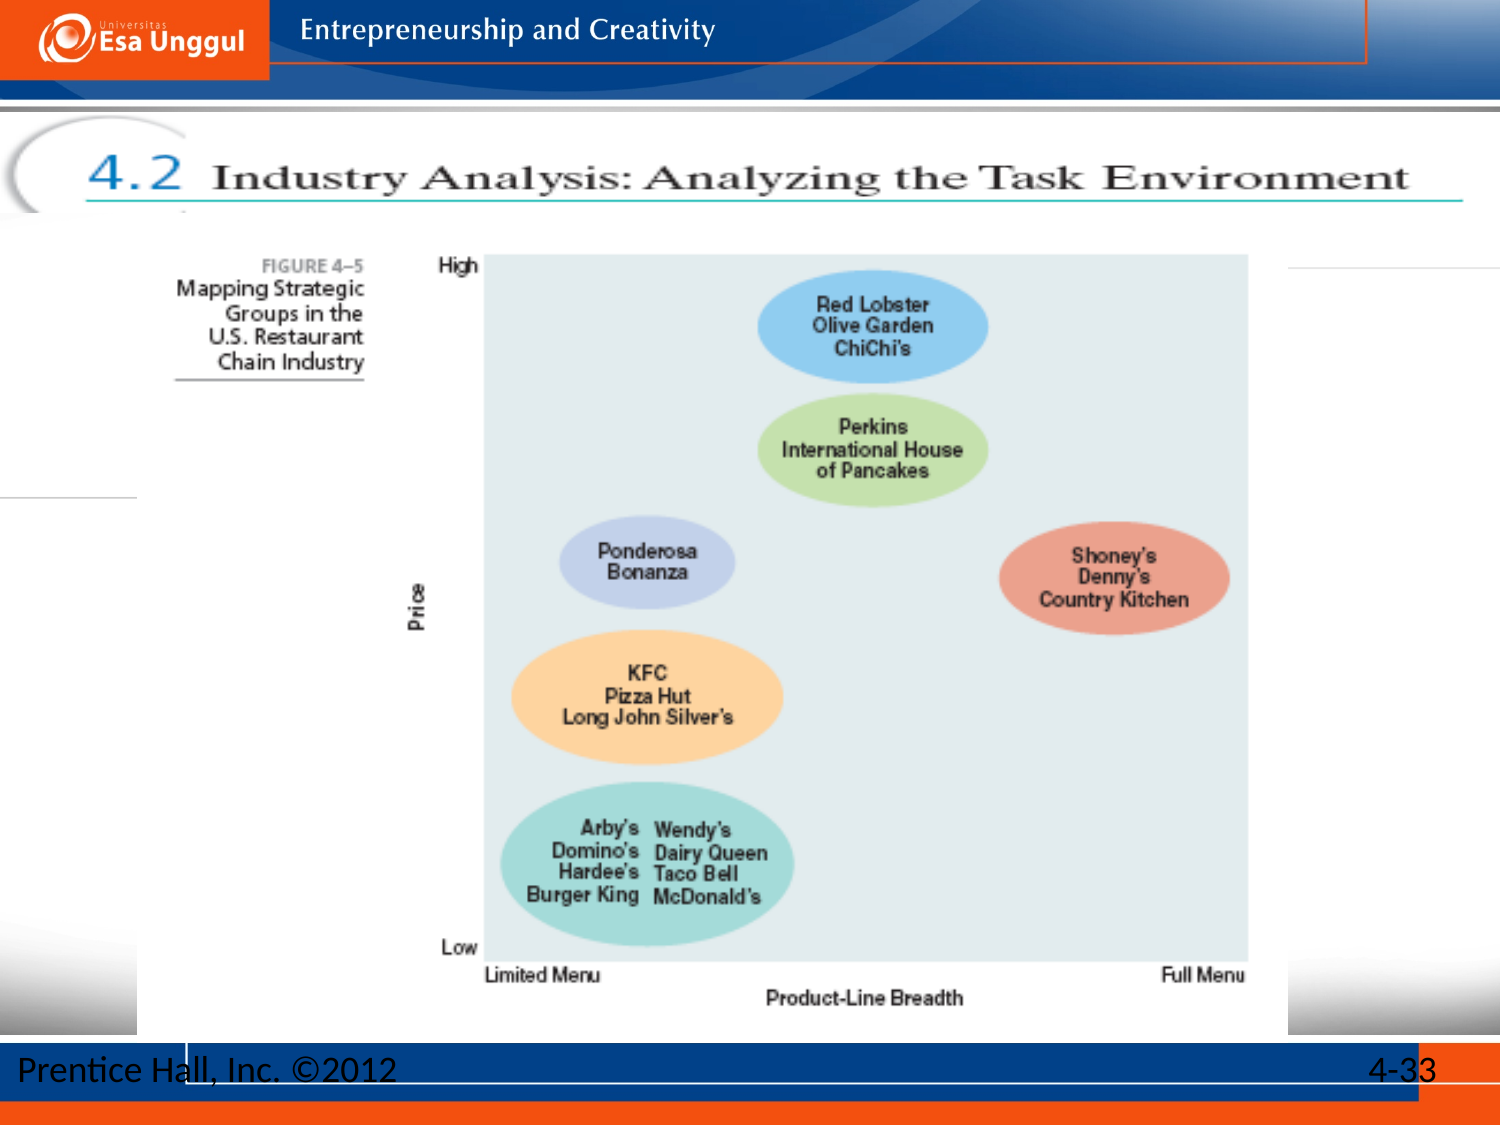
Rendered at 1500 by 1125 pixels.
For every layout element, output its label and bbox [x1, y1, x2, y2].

picture [0, 0, 1500, 1125]
list [137, 231, 1288, 1043]
